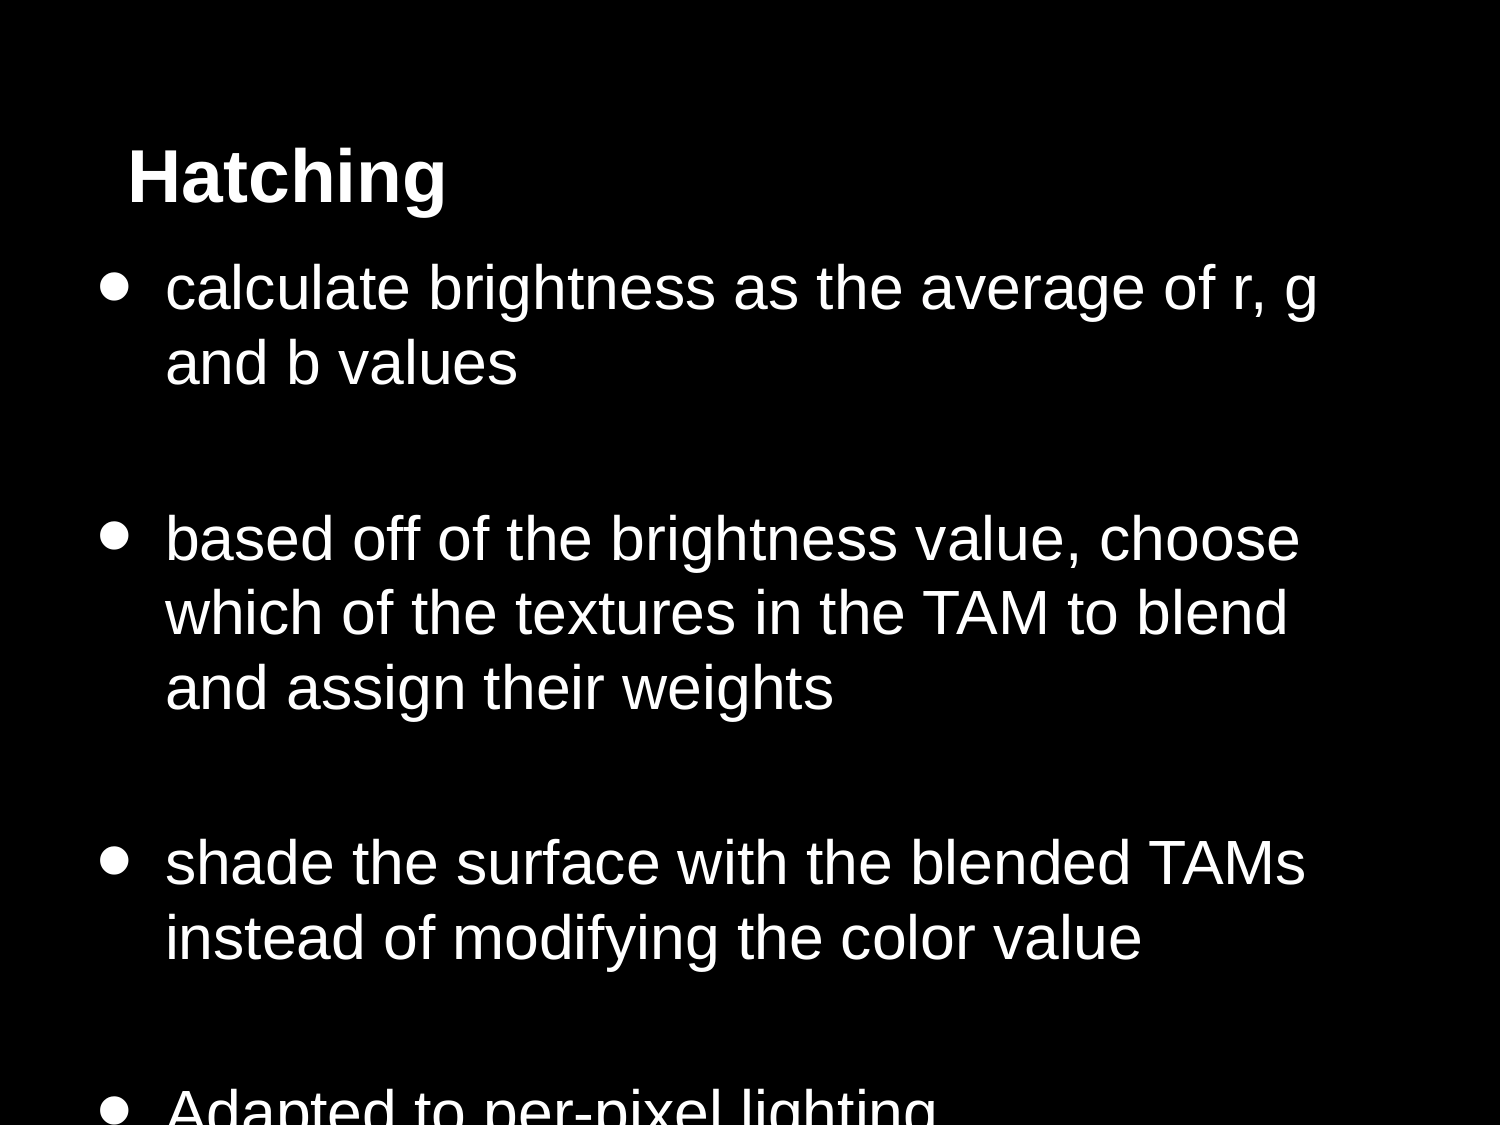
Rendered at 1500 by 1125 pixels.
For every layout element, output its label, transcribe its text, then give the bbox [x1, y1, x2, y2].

title Hatching [75, 14, 1425, 232]
list calculate brightness as the average of r, g and b values based off of the brightness value, choose which of the textures in the TAM to blend and assign their weights shade the surface with the blended TAMs instead of modifying the color value Adapted to per-pixel lighting [75, 232, 1425, 1125]
